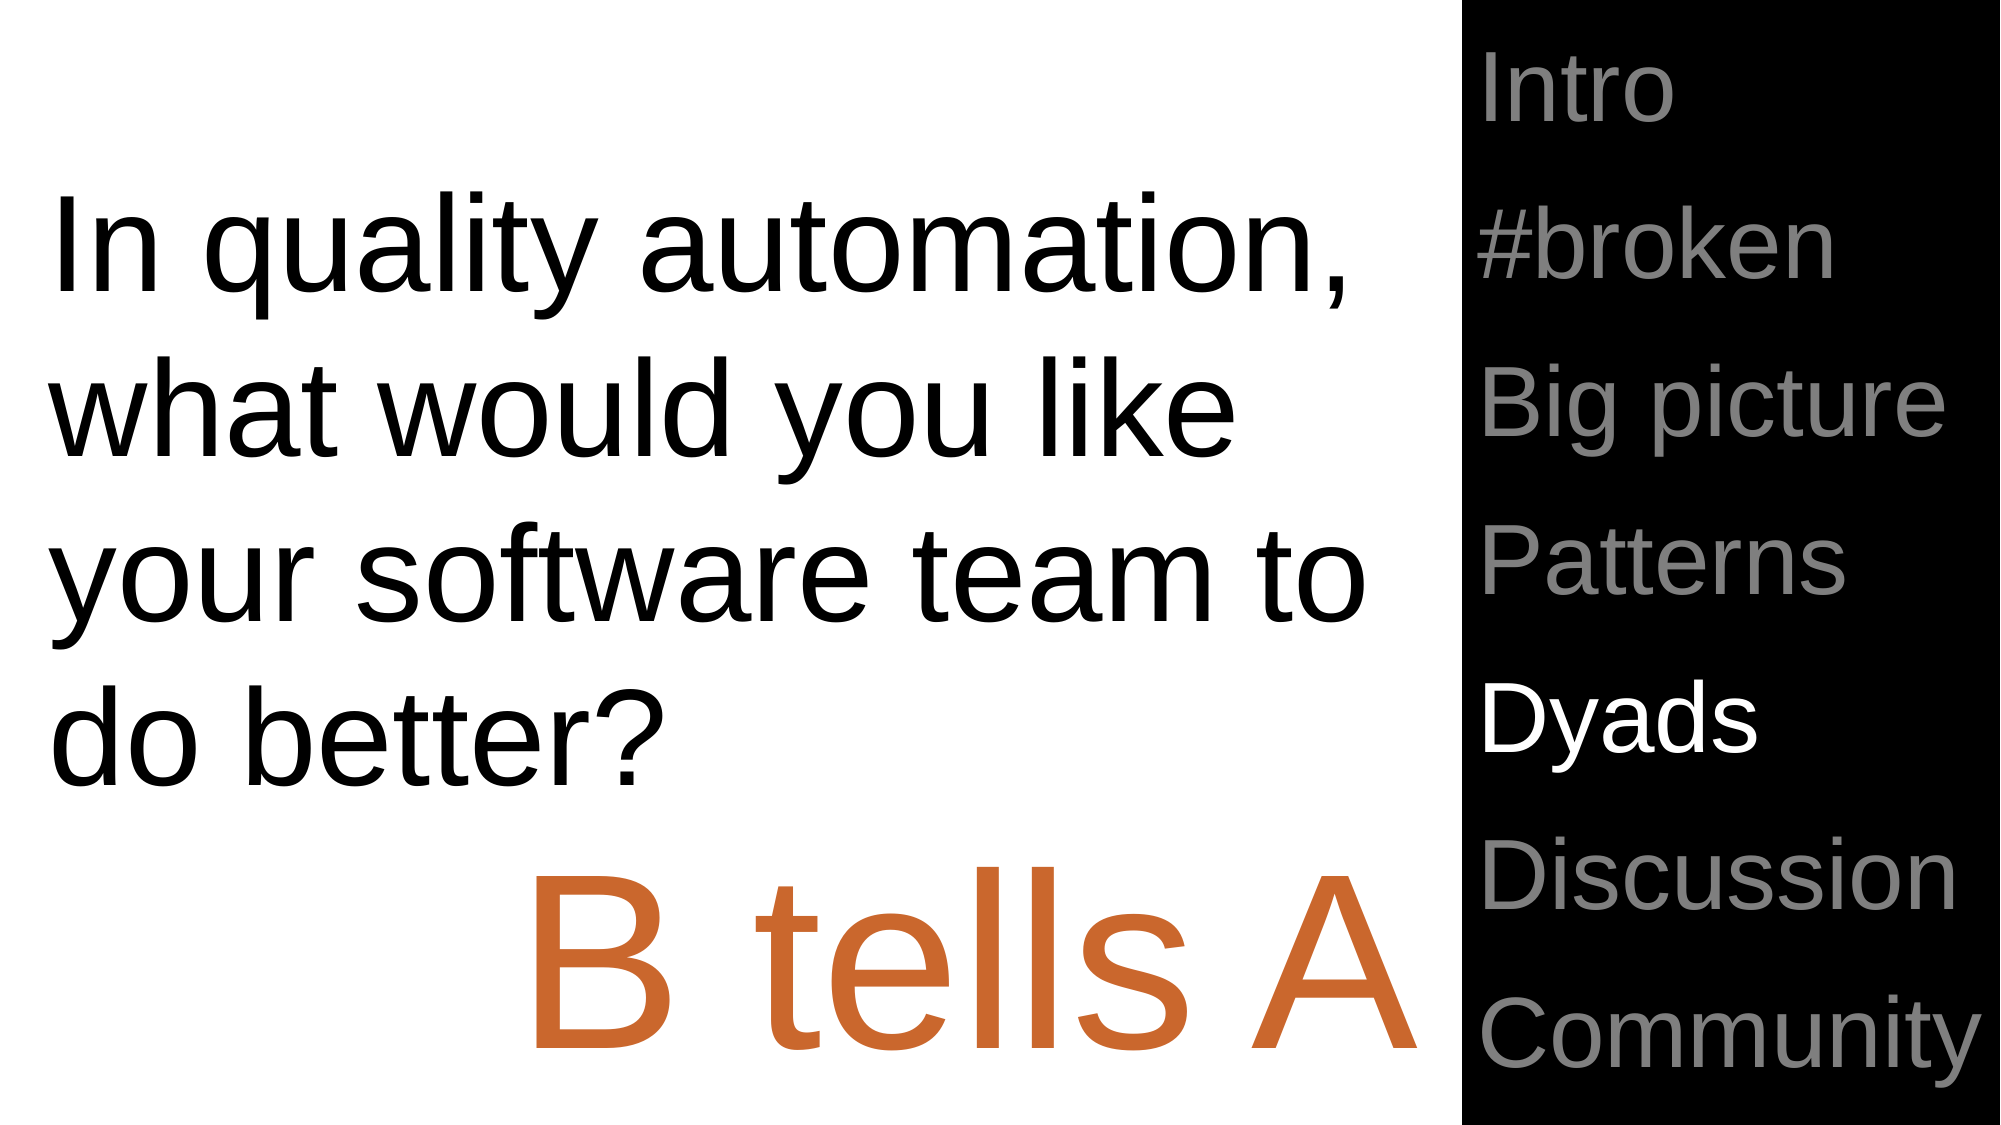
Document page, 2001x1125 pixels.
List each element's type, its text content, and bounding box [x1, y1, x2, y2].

text_box B tells A [501, 791, 1460, 1110]
